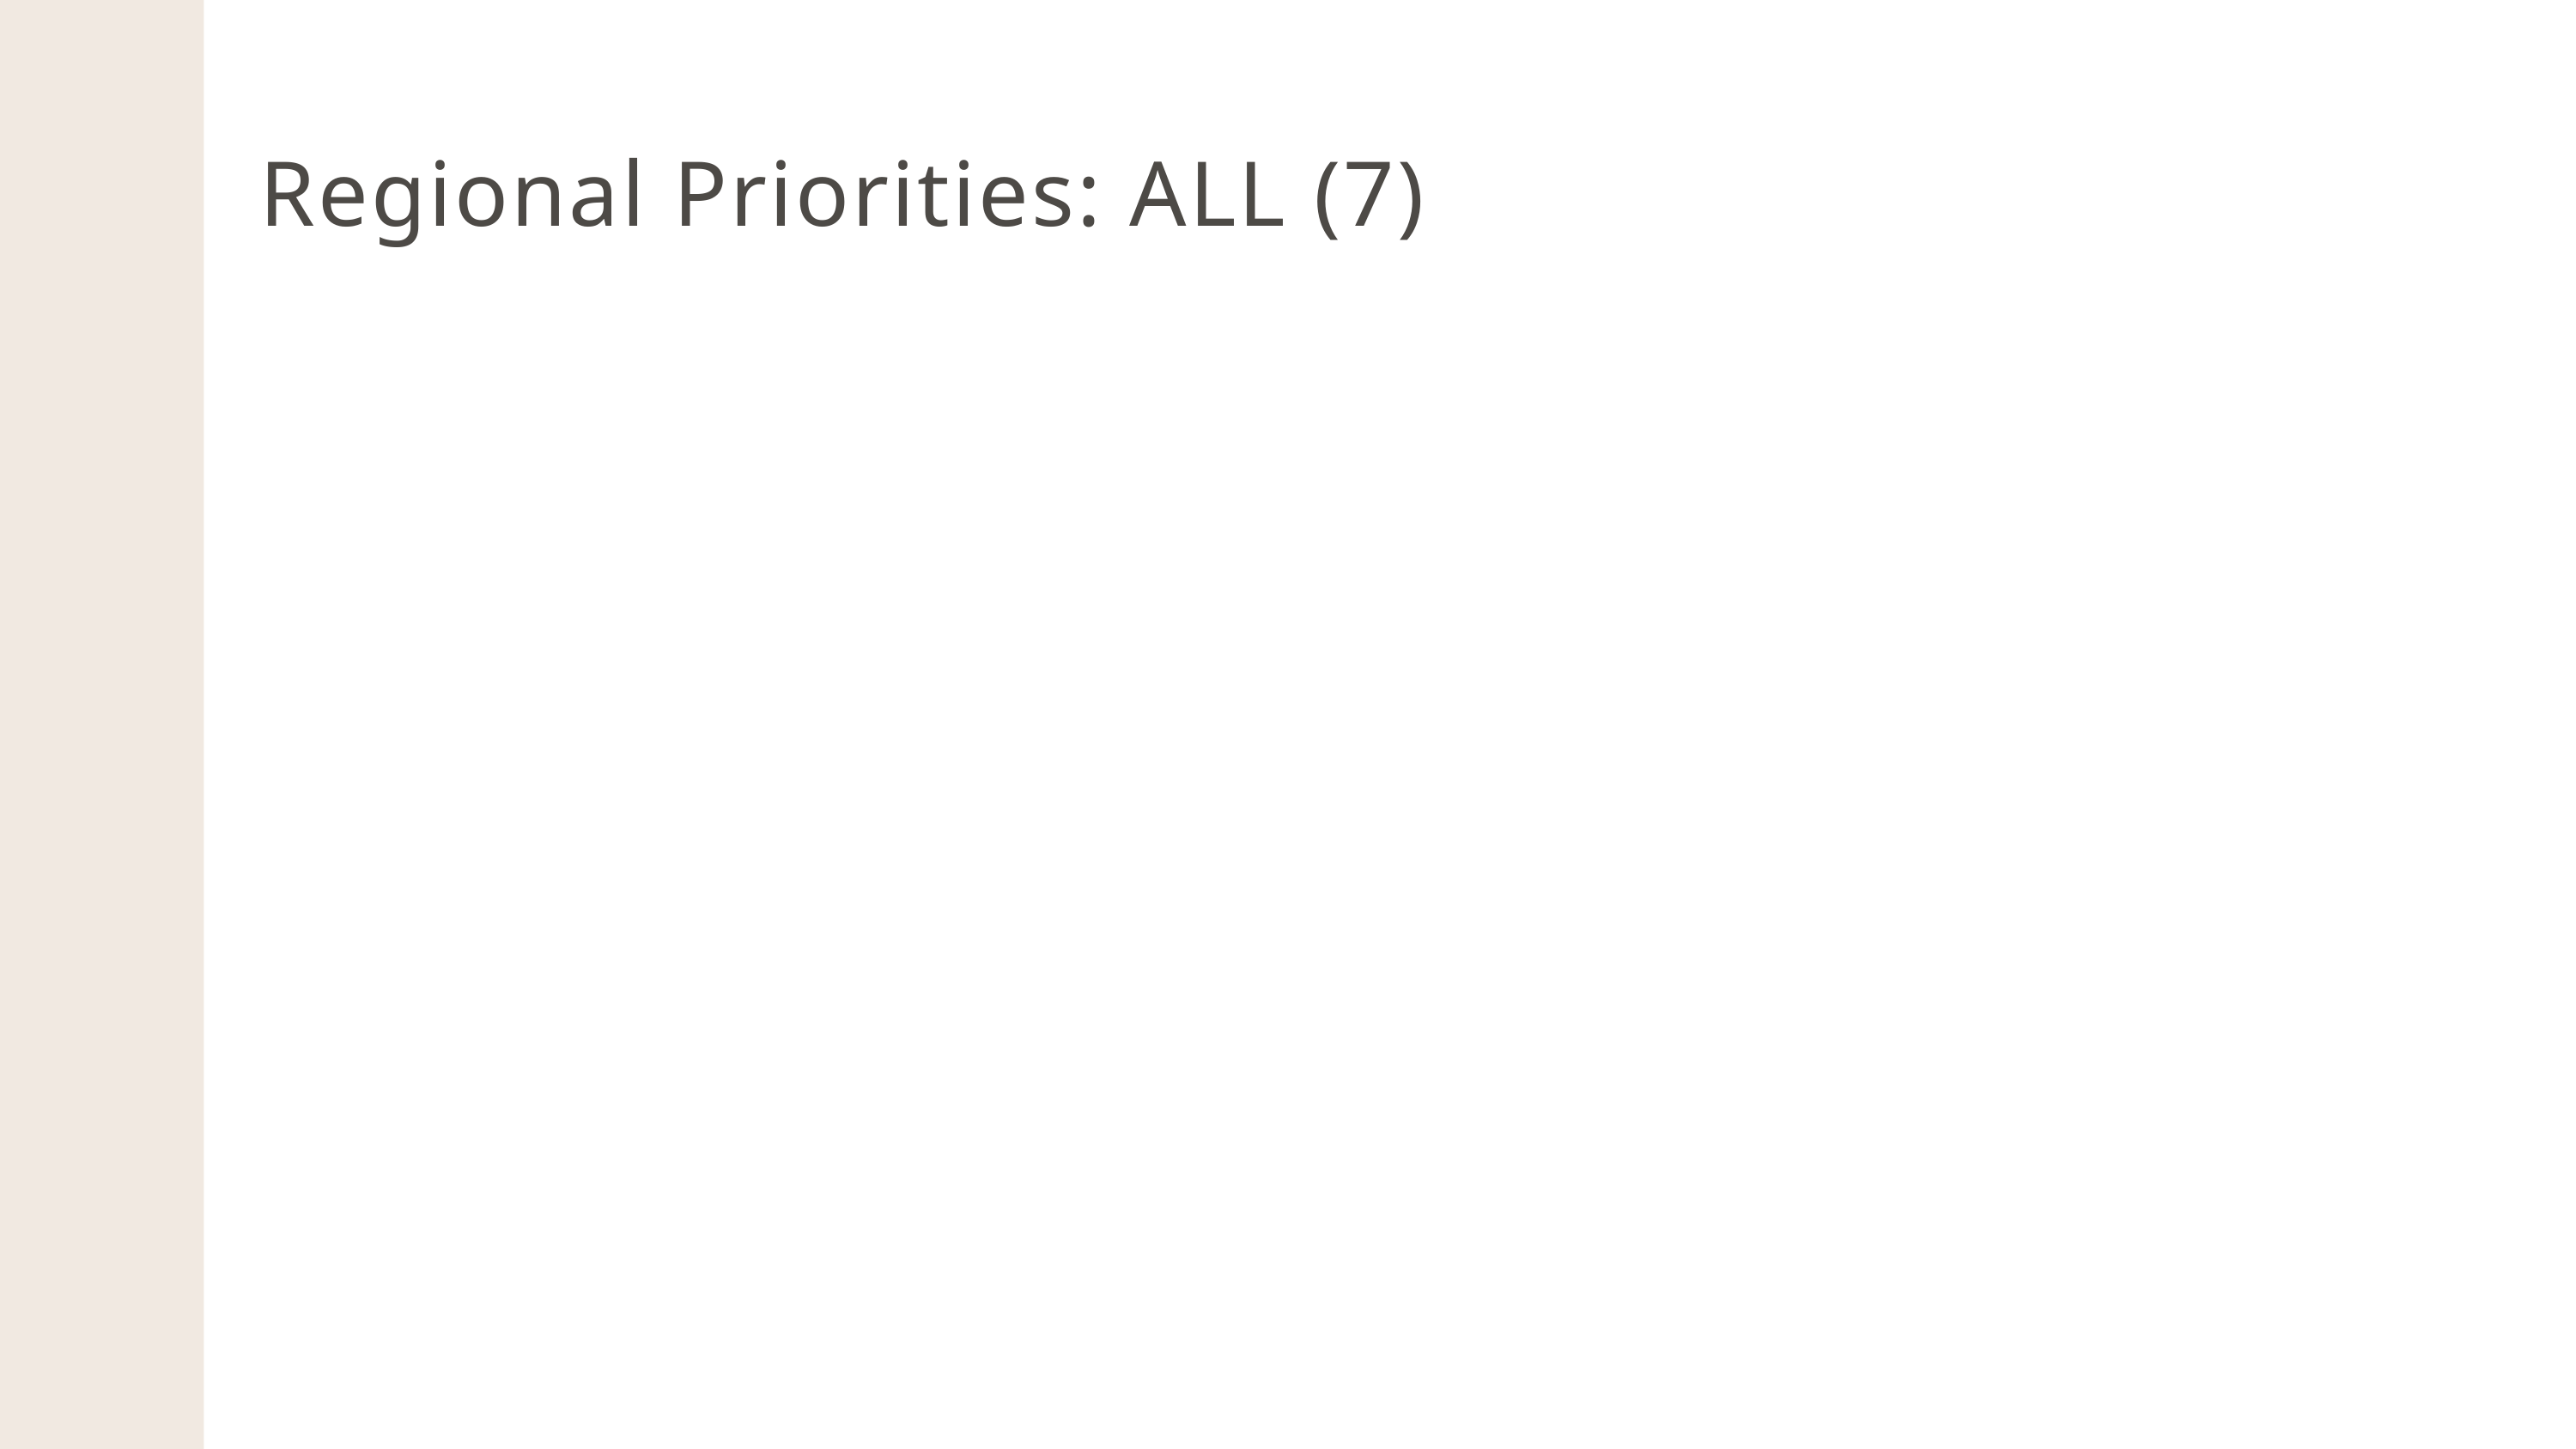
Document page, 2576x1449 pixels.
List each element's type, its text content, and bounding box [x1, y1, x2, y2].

text_box Regional Priorities: ALL (7) [260, 136, 2403, 245]
text_box [0, 0, 204, 1449]
